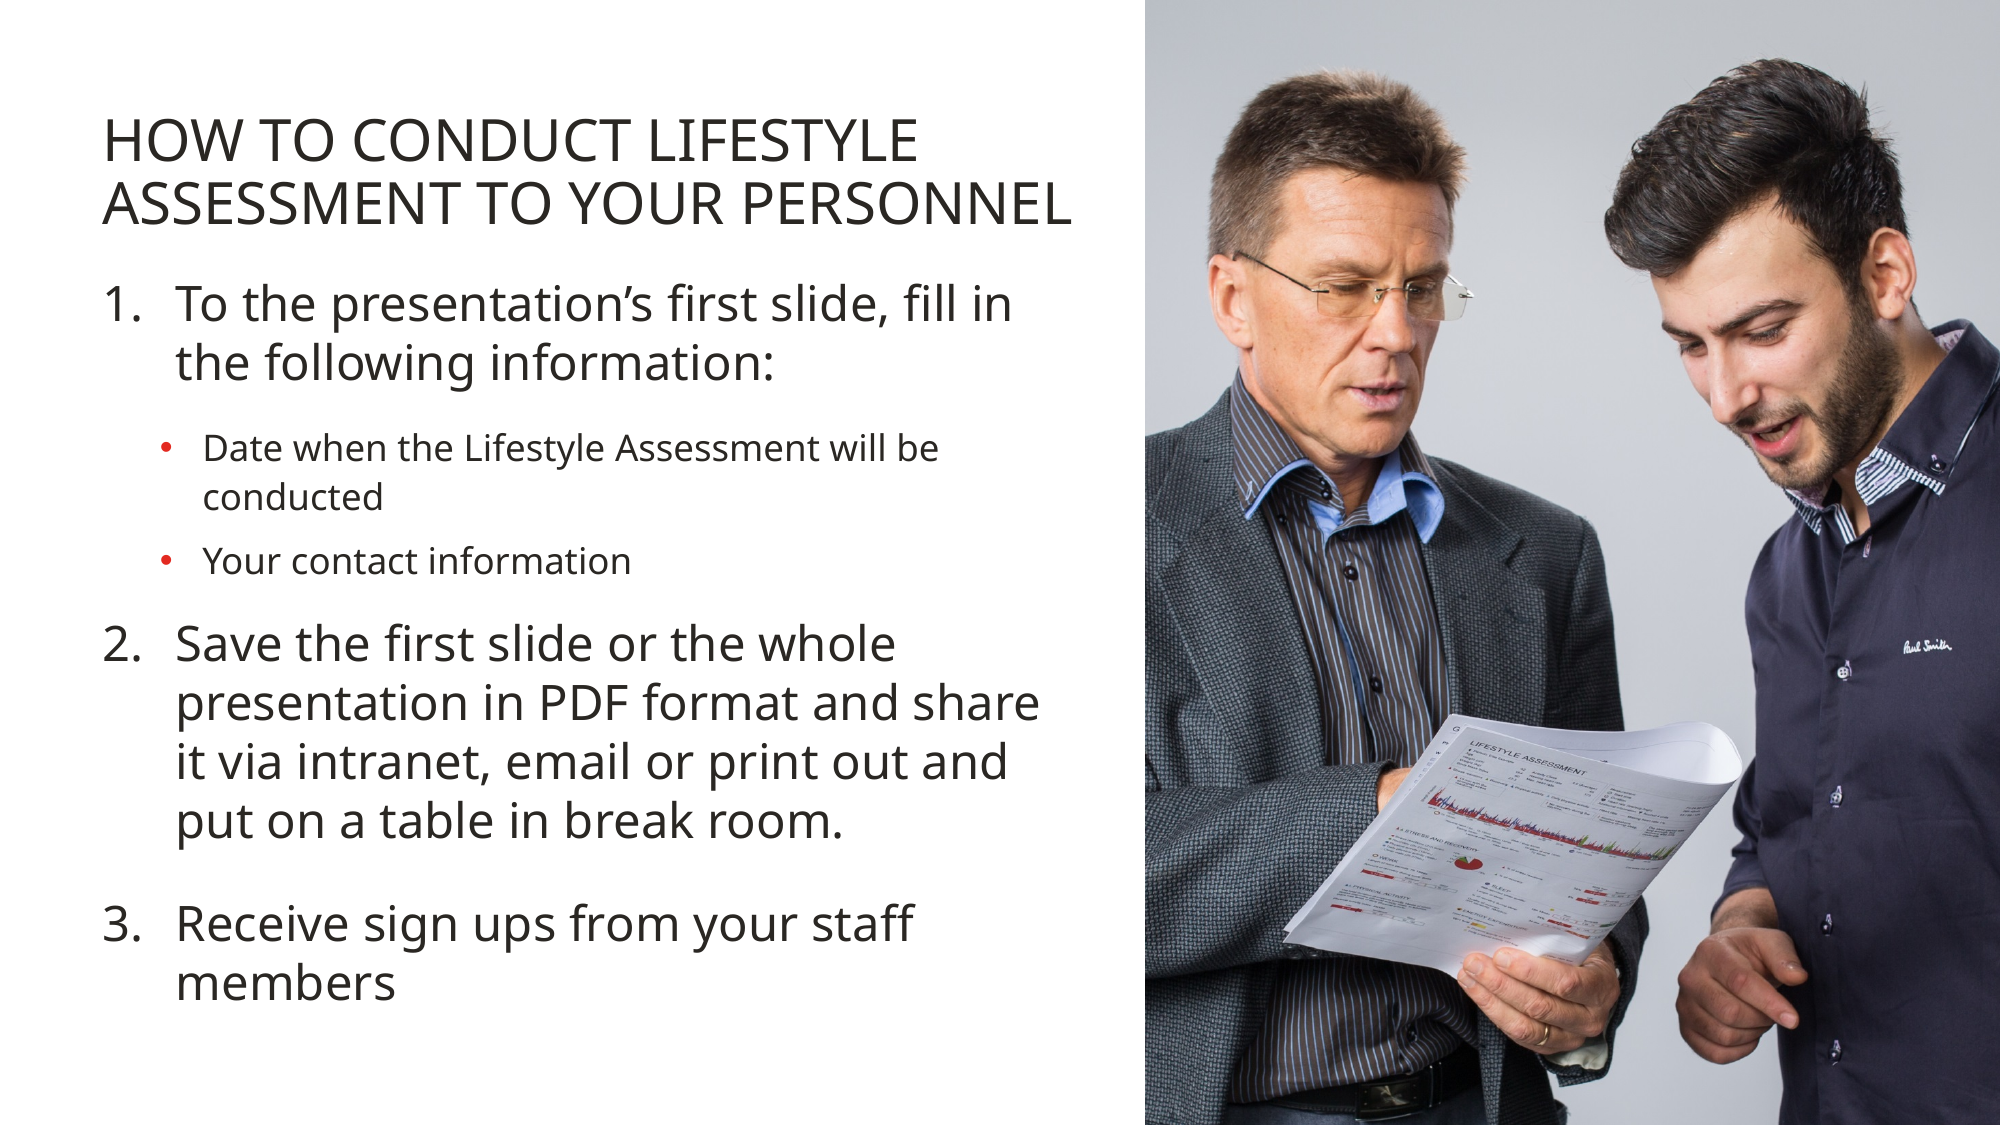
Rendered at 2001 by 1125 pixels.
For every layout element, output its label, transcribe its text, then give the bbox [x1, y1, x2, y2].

title HOW TO CONDUCT LIFESTYLE ASSESSMENT TO YOUR PERSONNEL [102, 77, 1106, 237]
picture [1145, 0, 2000, 1125]
list To the presentation’s first slide, fill in the following information: Date when the Lifestyle Assessment will be conducted Your contact information Save the first slide or the whole presentation in PDF format and share it via intranet, email or print out and put on a table in break room. Receive sign ups from your staff members [102, 272, 1045, 1021]
